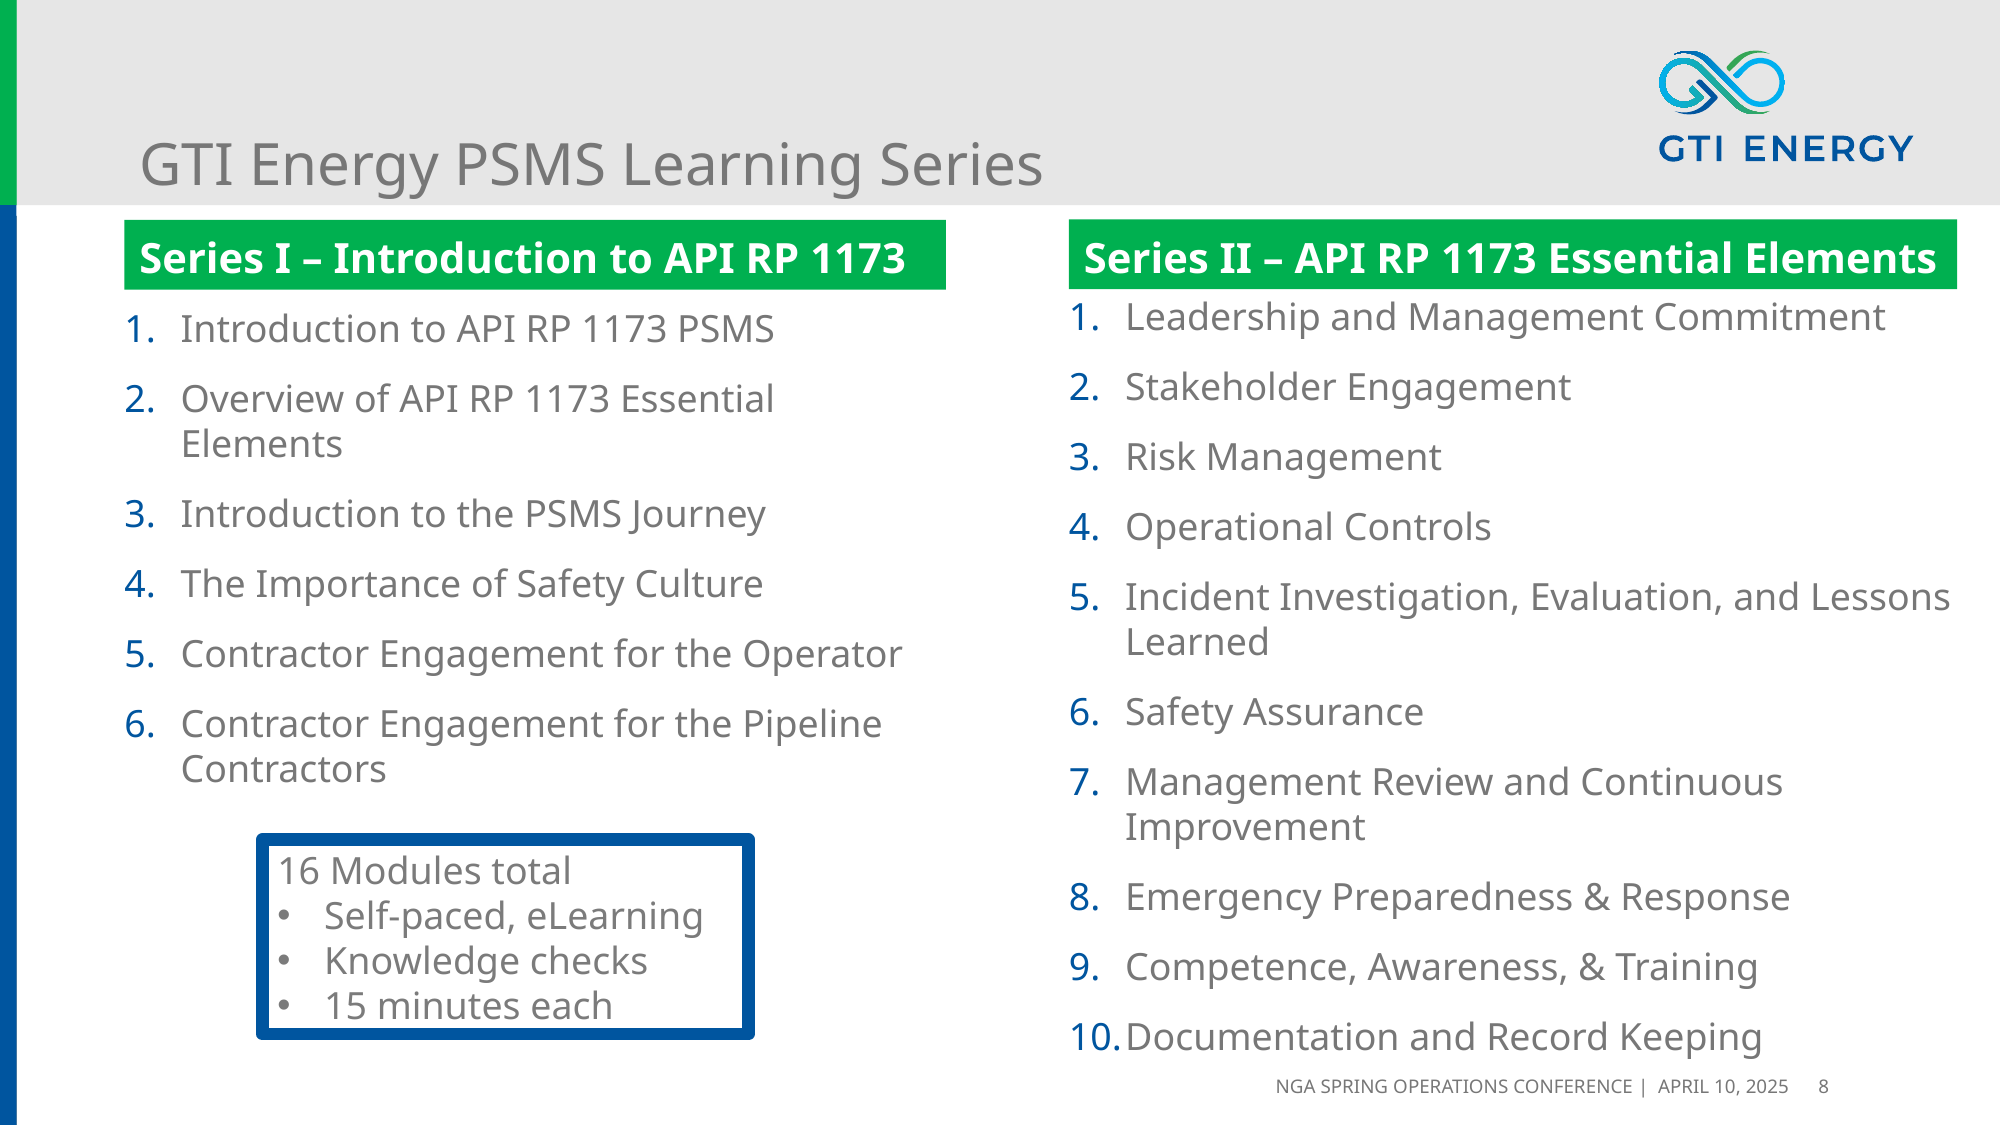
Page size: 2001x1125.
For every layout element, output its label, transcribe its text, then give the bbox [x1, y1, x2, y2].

list Leadership and Management Commitment Stakeholder Engagement Risk Management Operational Controls Incident Investigation, Evaluation, and Lessons Learned Safety Assurance Management Review and Continuous Improvement Emergency Preparedness & Response Competence, Awareness, & Training Documentation and Record Keeping [1068, 285, 1974, 840]
list Introduction to API RP 1173 PSMS Overview of API RP 1173 Essential Elements Introduction to the PSMS Journey The Importance of Safety Culture Contractor Engagement for the Operator Contractor Engagement for the Pipeline Contractors [124, 297, 946, 851]
list Series I – Introduction to API RP 1173 [124, 219, 946, 290]
title GTI Energy PSMS Learning Series [124, 48, 1489, 206]
text_box 16 Modules total Self-paced, eLearning Knowledge checks 15 minutes each [262, 839, 749, 1035]
footer NGA Spring Operations Conference | April 10, 2025 [1158, 1057, 1803, 1118]
slide_number 8 [1803, 1057, 1932, 1118]
list Series II – API RP 1173 Essential Elements [1068, 219, 1958, 285]
